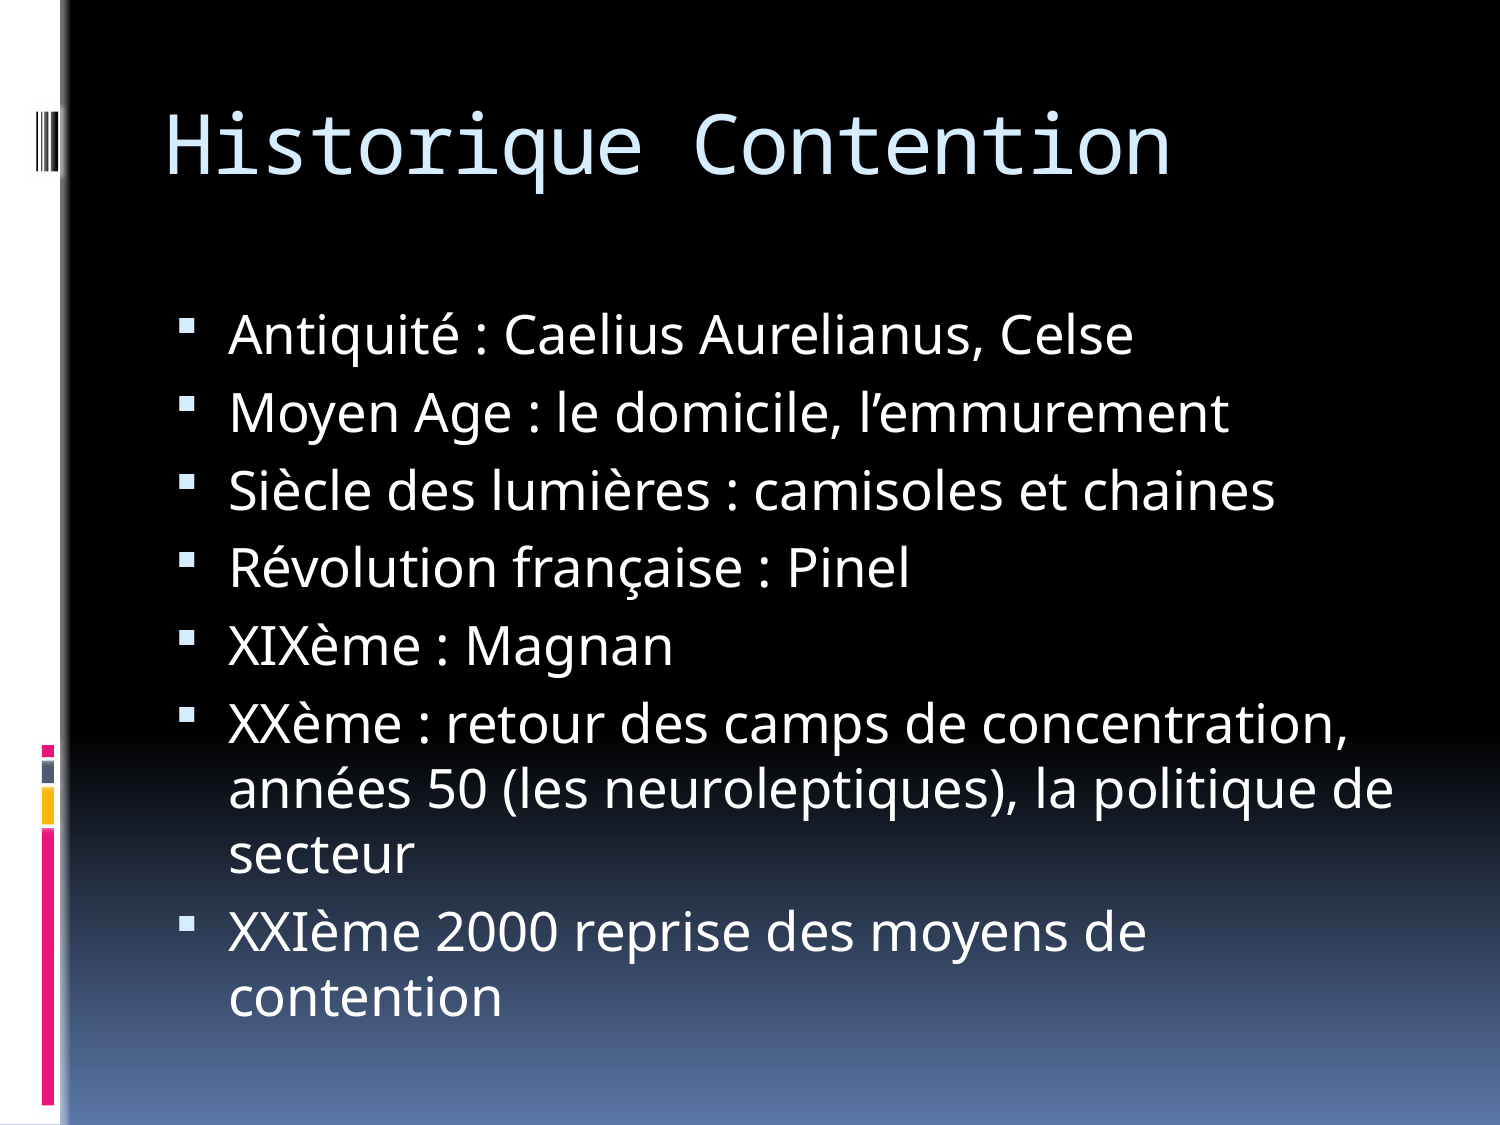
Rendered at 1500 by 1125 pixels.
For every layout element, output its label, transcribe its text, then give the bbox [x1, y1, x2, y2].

title Historique Contention [150, 83, 1425, 234]
list Antiquité : Caelius Aurelianus, Celse Moyen Age : le domicile, l’emmurement Siècle des lumières : camisoles et chaines Révolution française : Pinel XIXème : Magnan XXème : retour des camps de concentration, années 50 (les neuroleptiques), la politique de secteur XXIème 2000 reprise des moyens de contention [150, 292, 1425, 1043]
